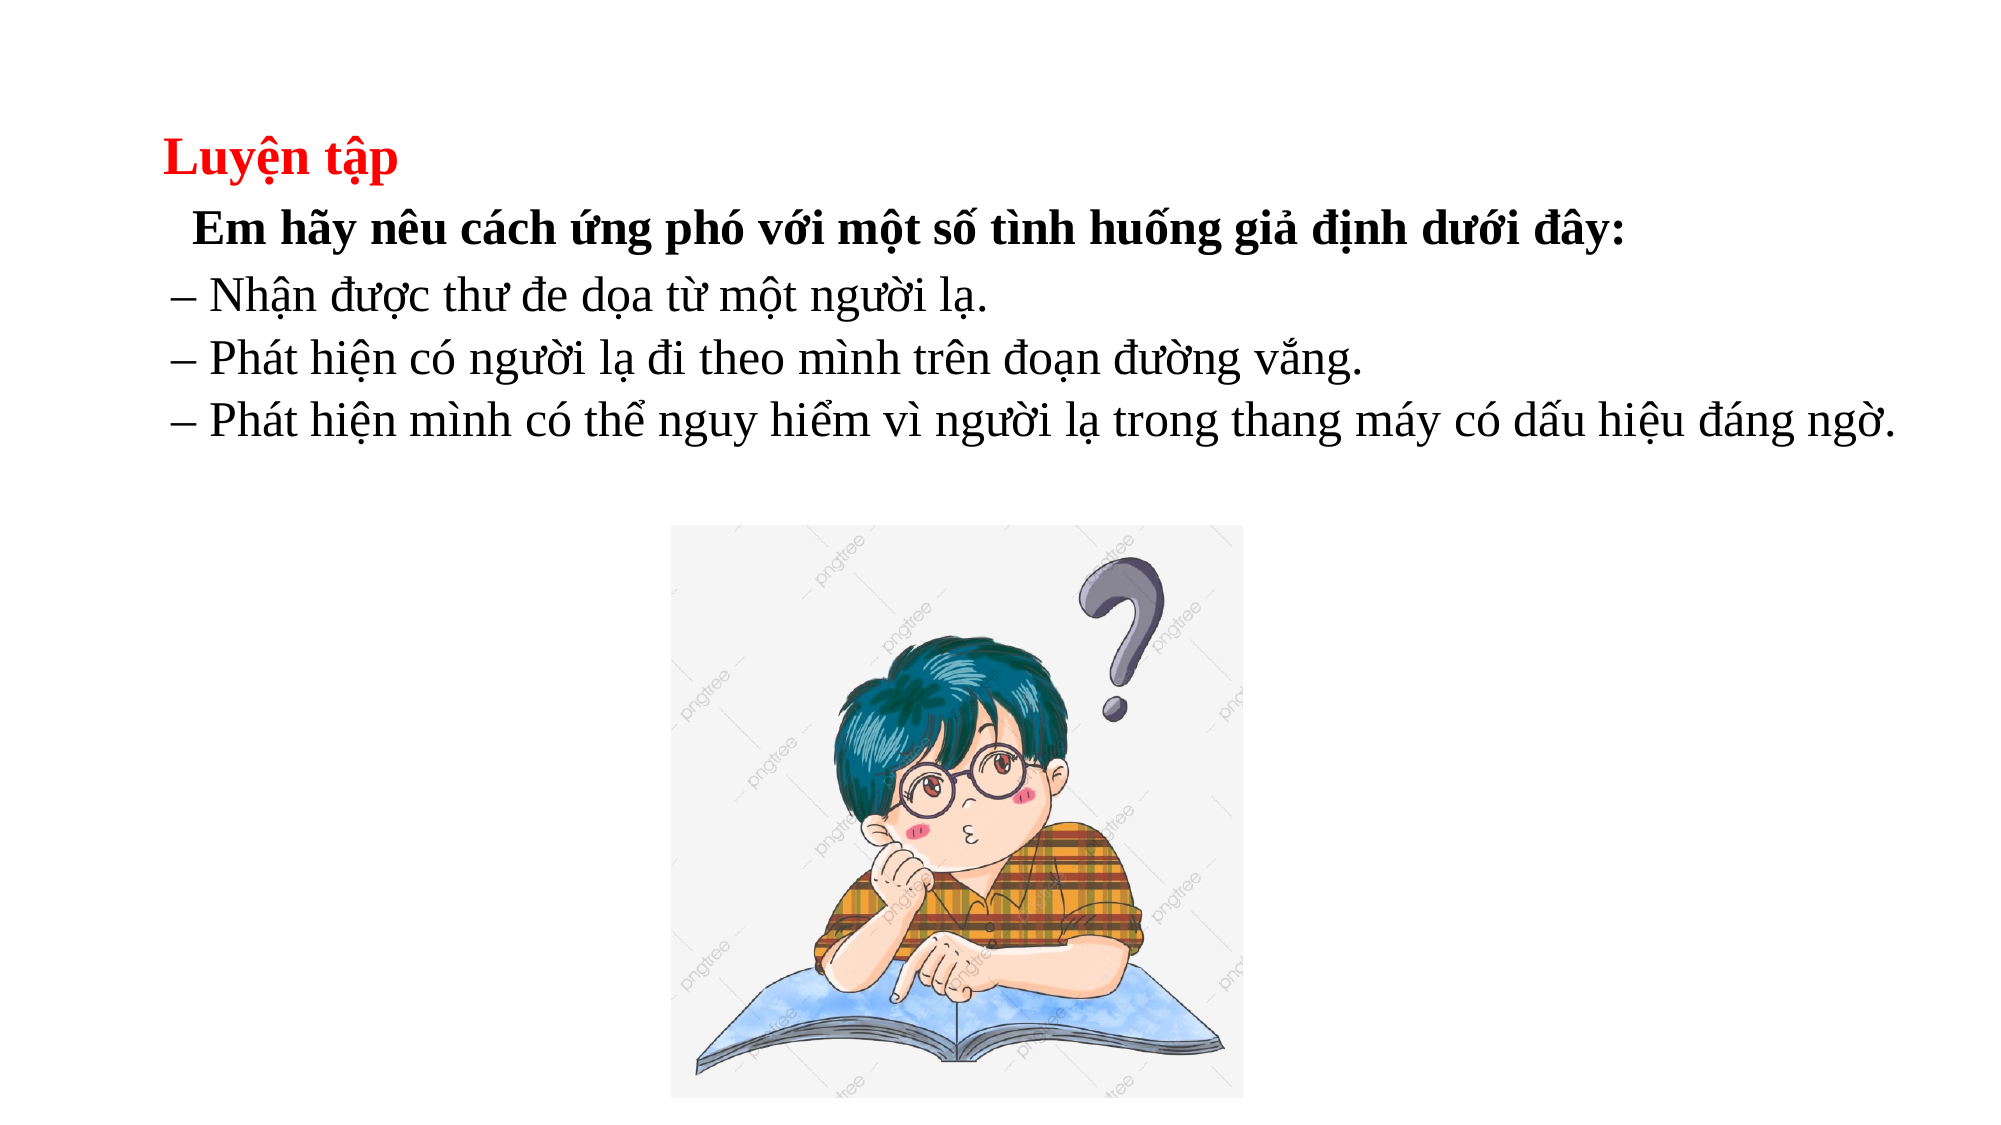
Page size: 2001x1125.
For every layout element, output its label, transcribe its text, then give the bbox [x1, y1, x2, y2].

text_box Luyện tập Em hãy nêu cách ứng phó với một số tình huống giả định dưới đây: – Nhận được thư đe dọa từ một người lạ. – Phát hiện có người lạ đi theo mình trên đoạn đường vắng. – Phát hiện mình có thể nguy hiểm vì người lạ trong thang máy có dấu hiệu đáng ngờ. [27, 112, 1935, 455]
picture [670, 525, 1243, 1098]
